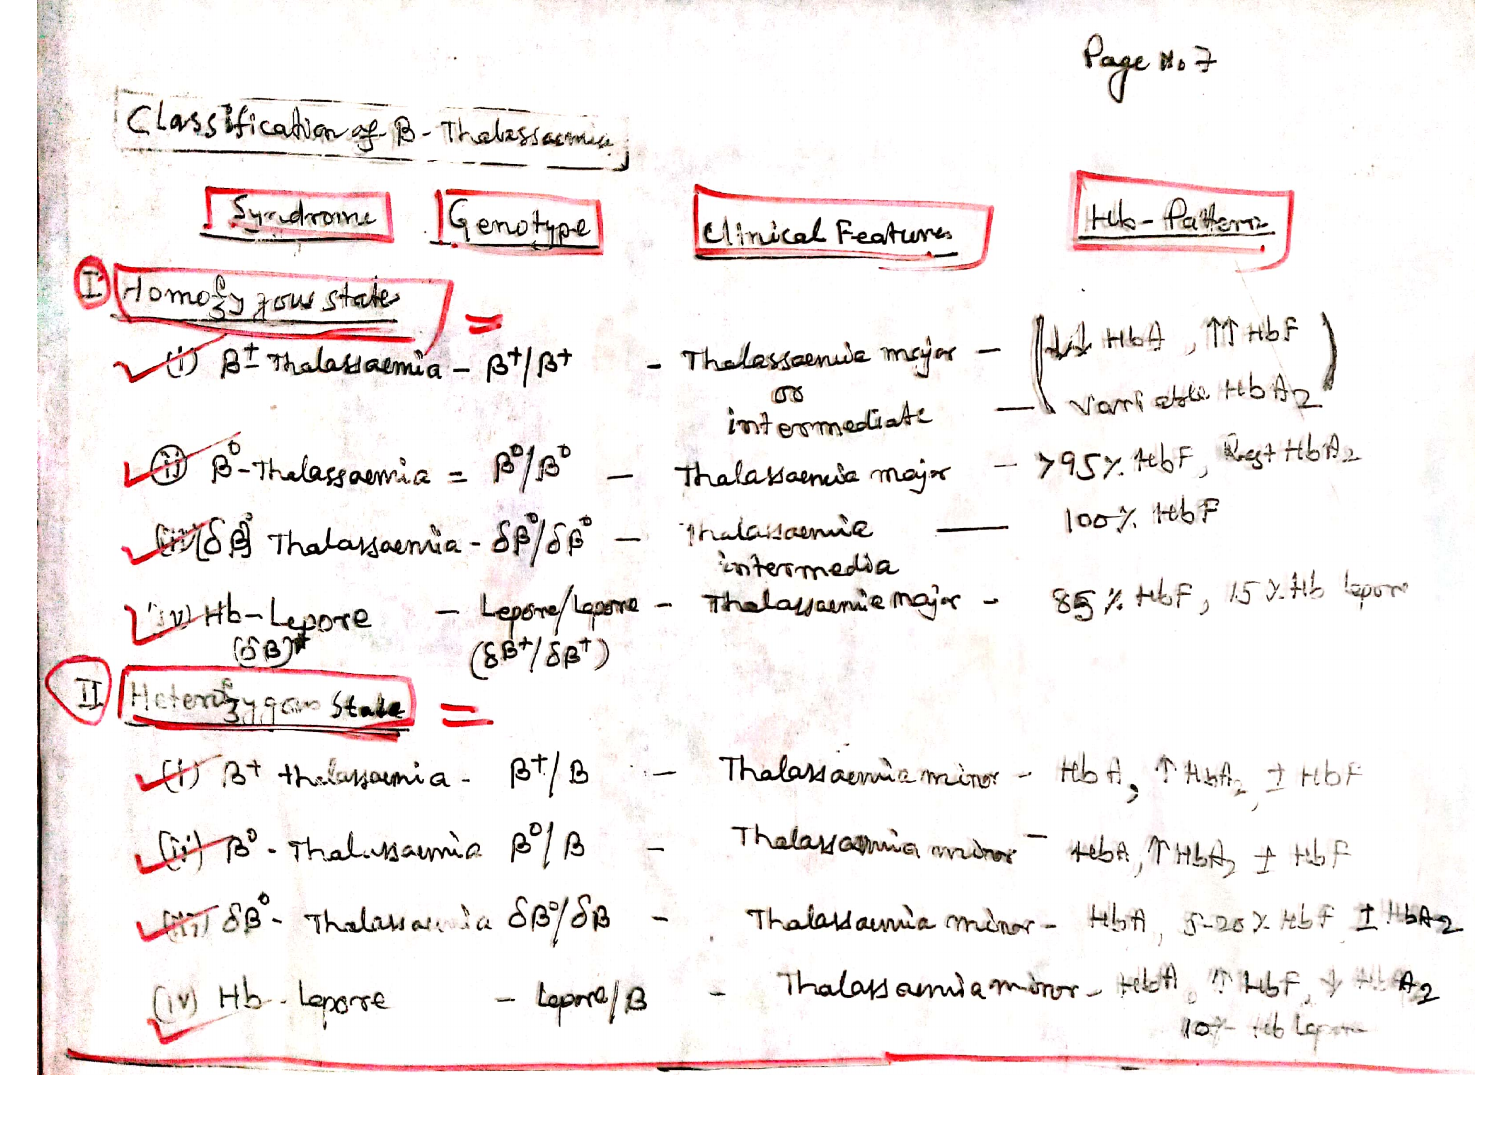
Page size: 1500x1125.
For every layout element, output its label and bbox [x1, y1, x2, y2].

list [37, 0, 1476, 1076]
